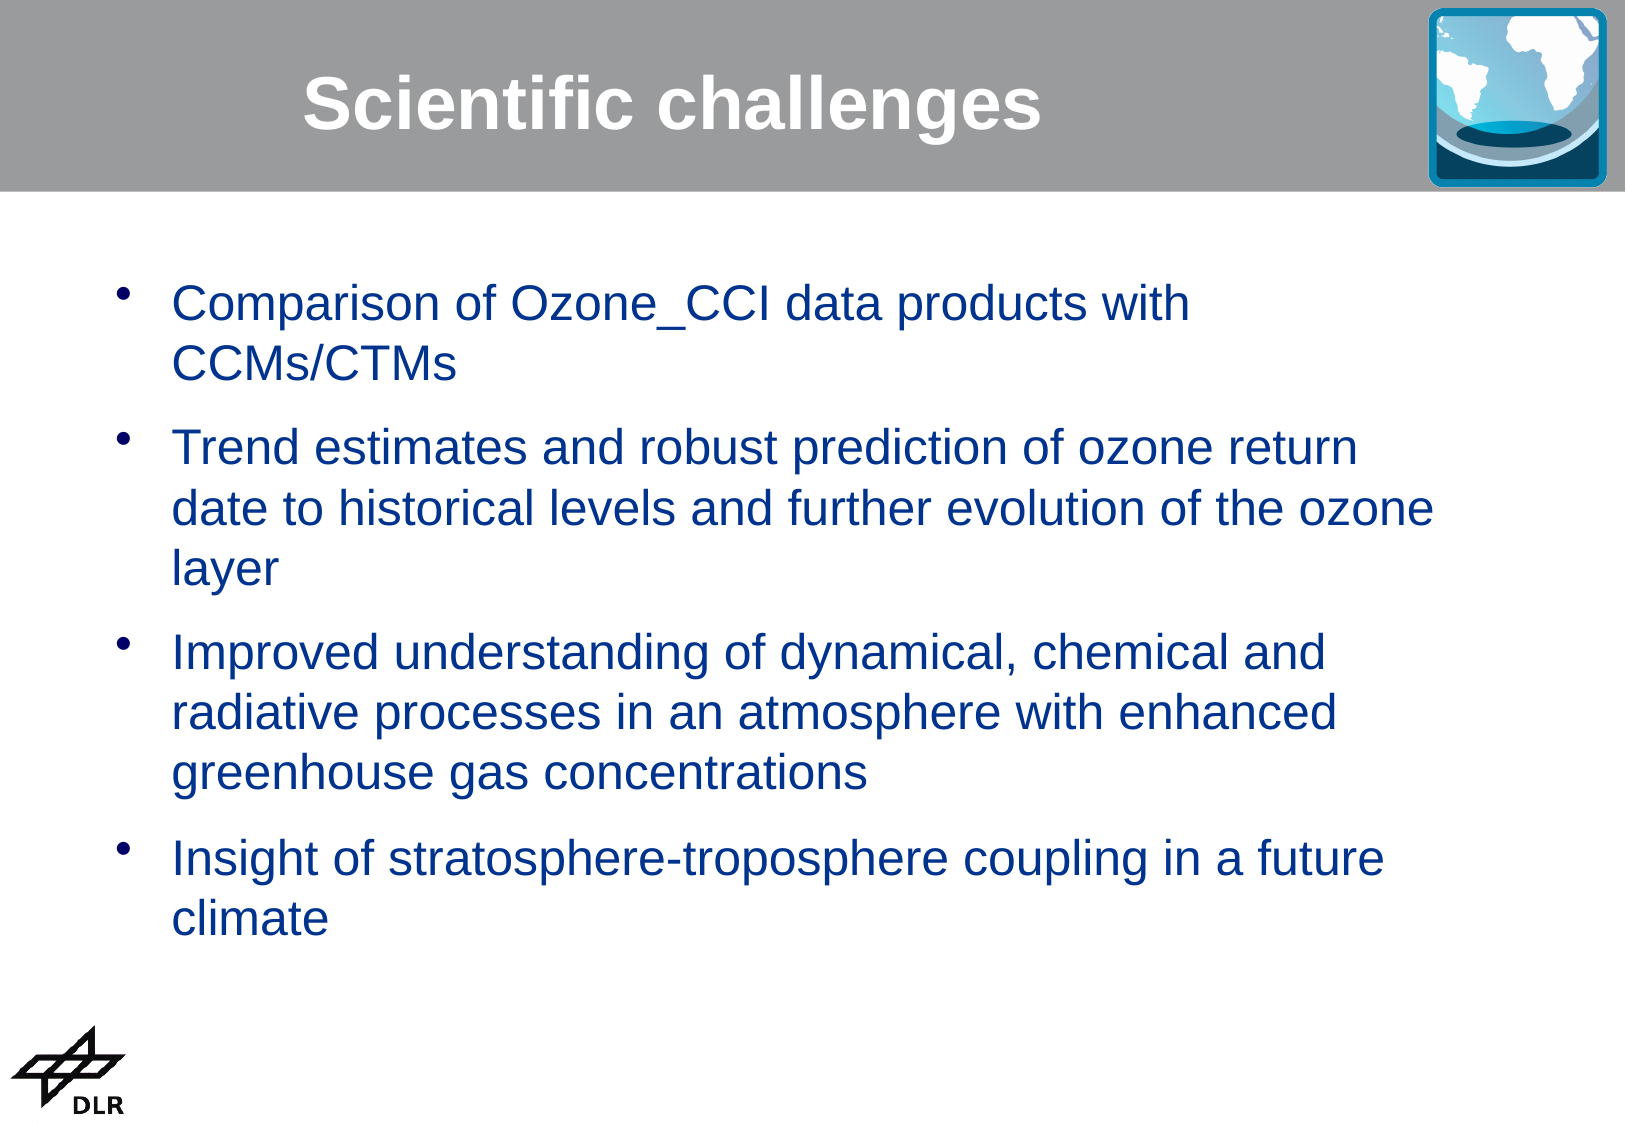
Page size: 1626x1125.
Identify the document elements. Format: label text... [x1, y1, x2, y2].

picture [1418, 0, 1619, 197]
list Comparison of Ozone_CCI data products with CCMs/CTMs Trend estimates and robust prediction of ozone return date to historical levels and further evolution of the ozone layer Improved understanding of dynamical, chemical and radiative processes in an atmosphere with enhanced greenhouse gas concentrations Insight of stratosphere-troposphere coupling in a future climate [100, 262, 1463, 1005]
picture [0, 1018, 136, 1125]
text_box Scientific challenges [0, 47, 1368, 242]
